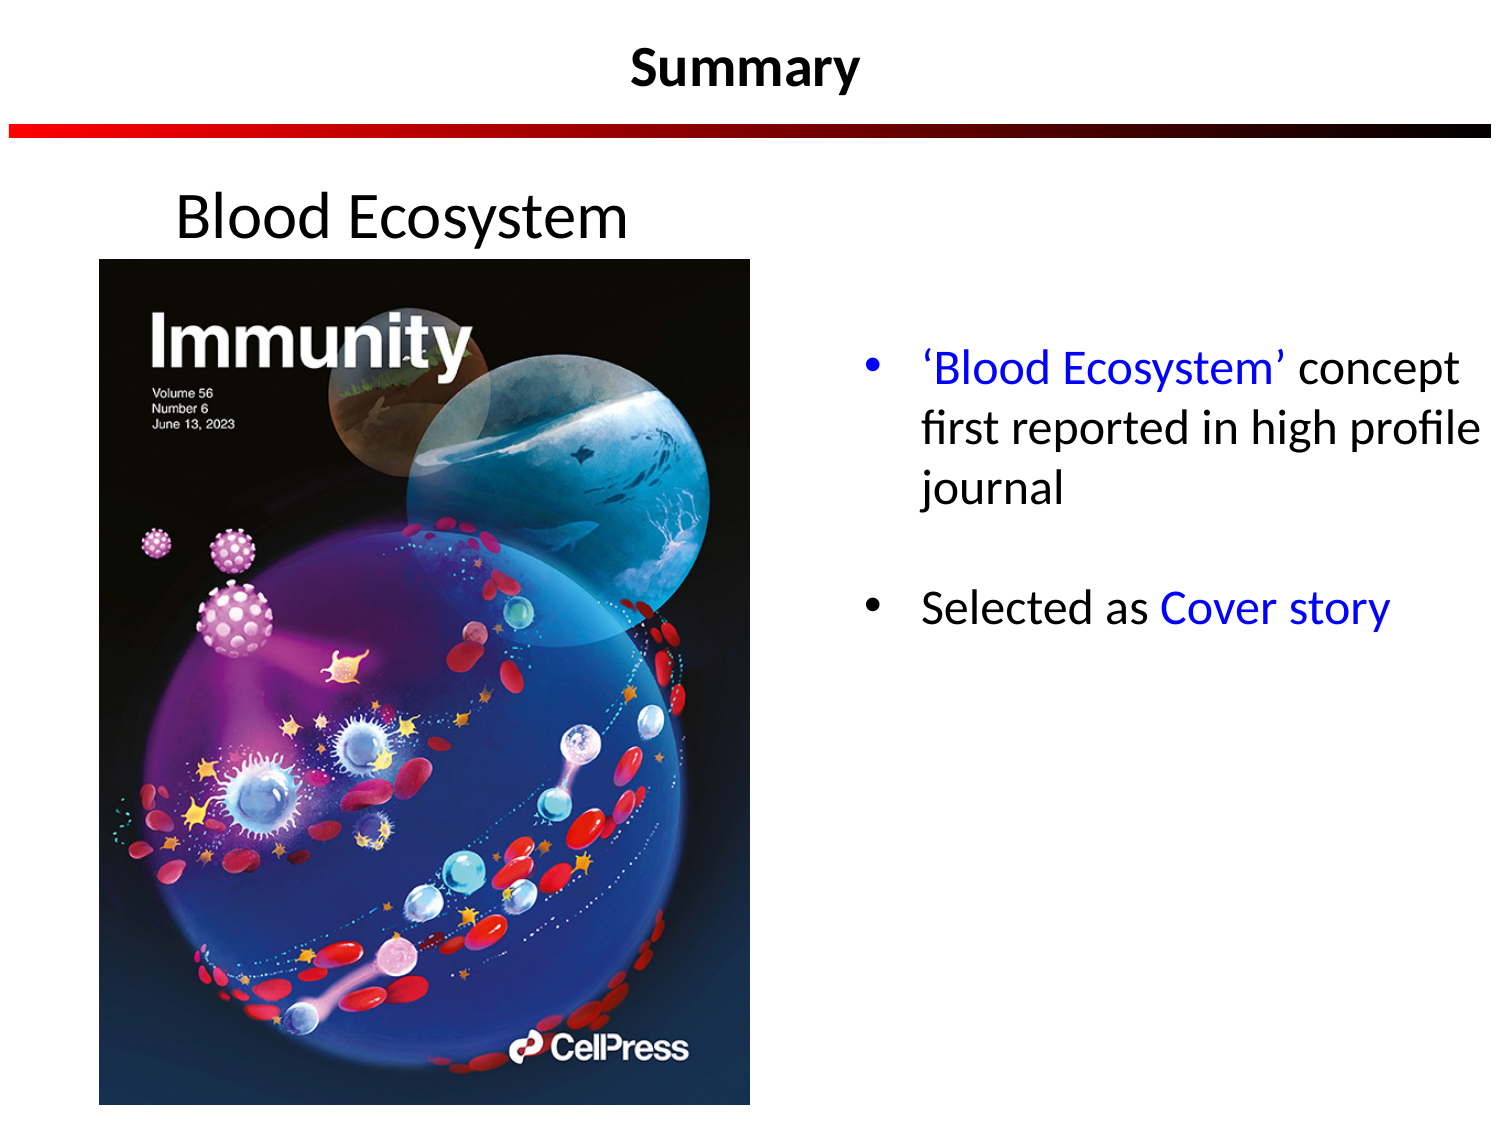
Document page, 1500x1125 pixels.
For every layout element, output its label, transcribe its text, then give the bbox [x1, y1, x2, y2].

text_box [8, 124, 1491, 138]
text_box ‘Blood Ecosystem’ concept first reported in high profile journal Selected as Cover story [849, 326, 1500, 642]
text_box Blood Ecosystem [137, 164, 669, 258]
text_box Summary [66, 27, 1425, 98]
picture [99, 259, 751, 1105]
